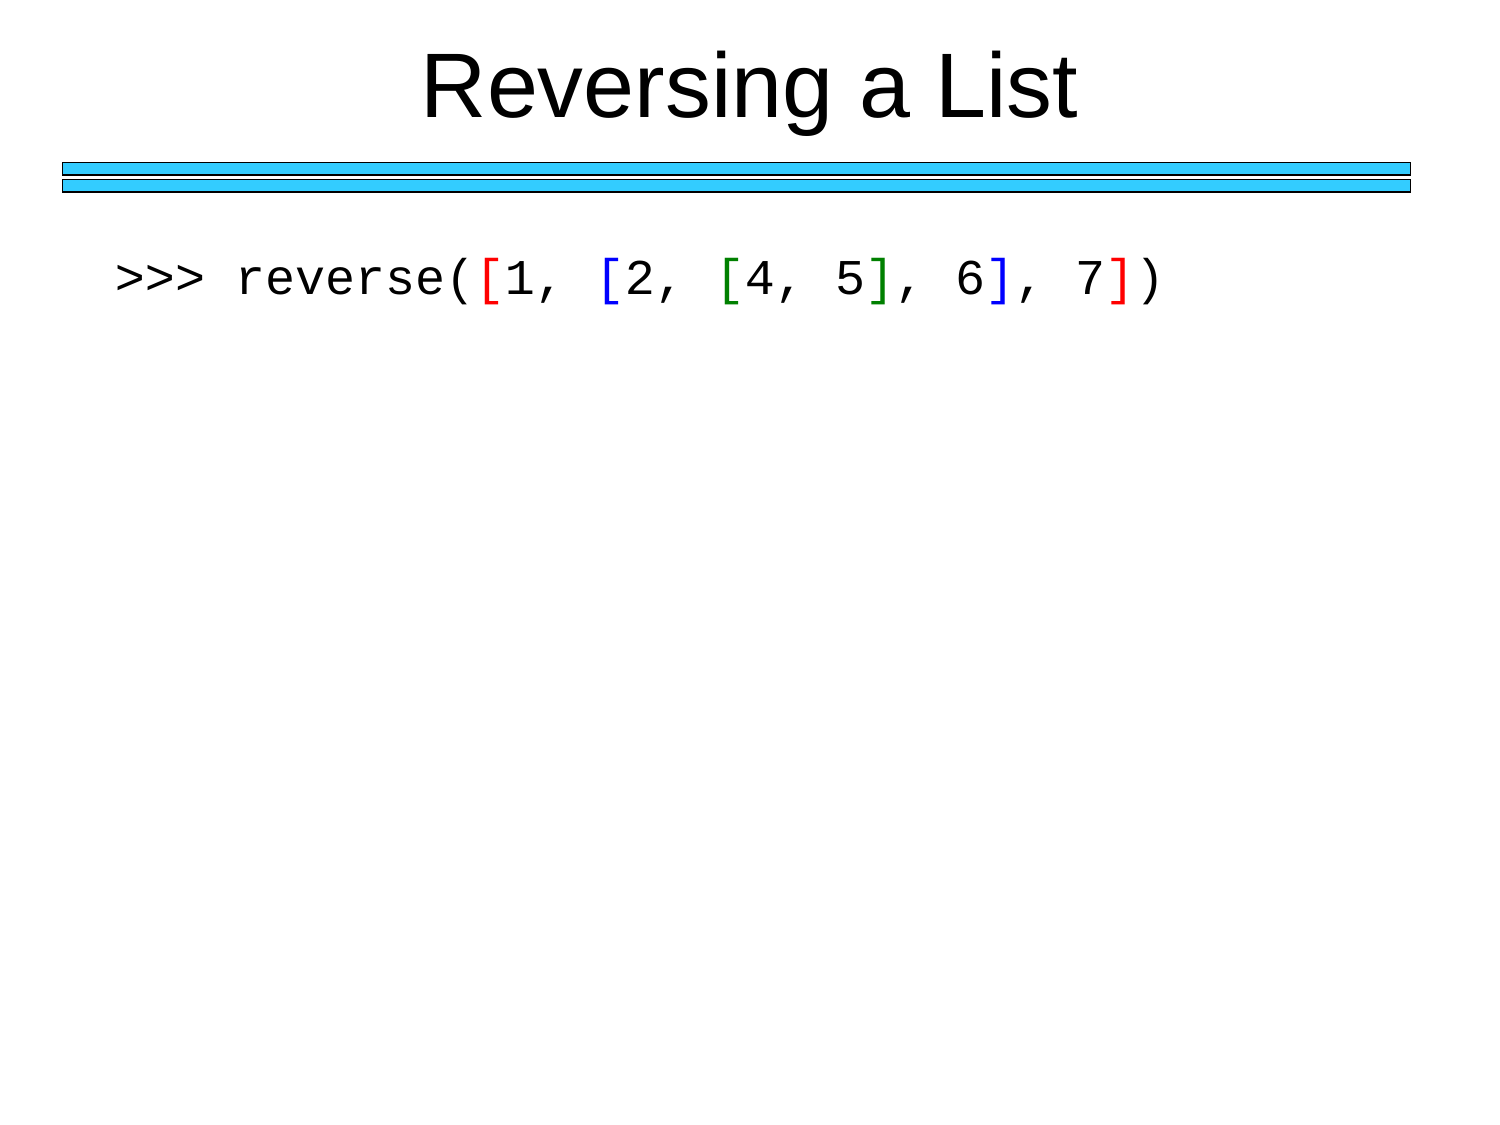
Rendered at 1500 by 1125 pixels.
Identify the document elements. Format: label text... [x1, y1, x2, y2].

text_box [62, 162, 1411, 193]
title Reversing a List [112, 24, 1388, 138]
list >>> reverse([1, [2, [4, 5], 6], 7]) [99, 237, 1375, 913]
